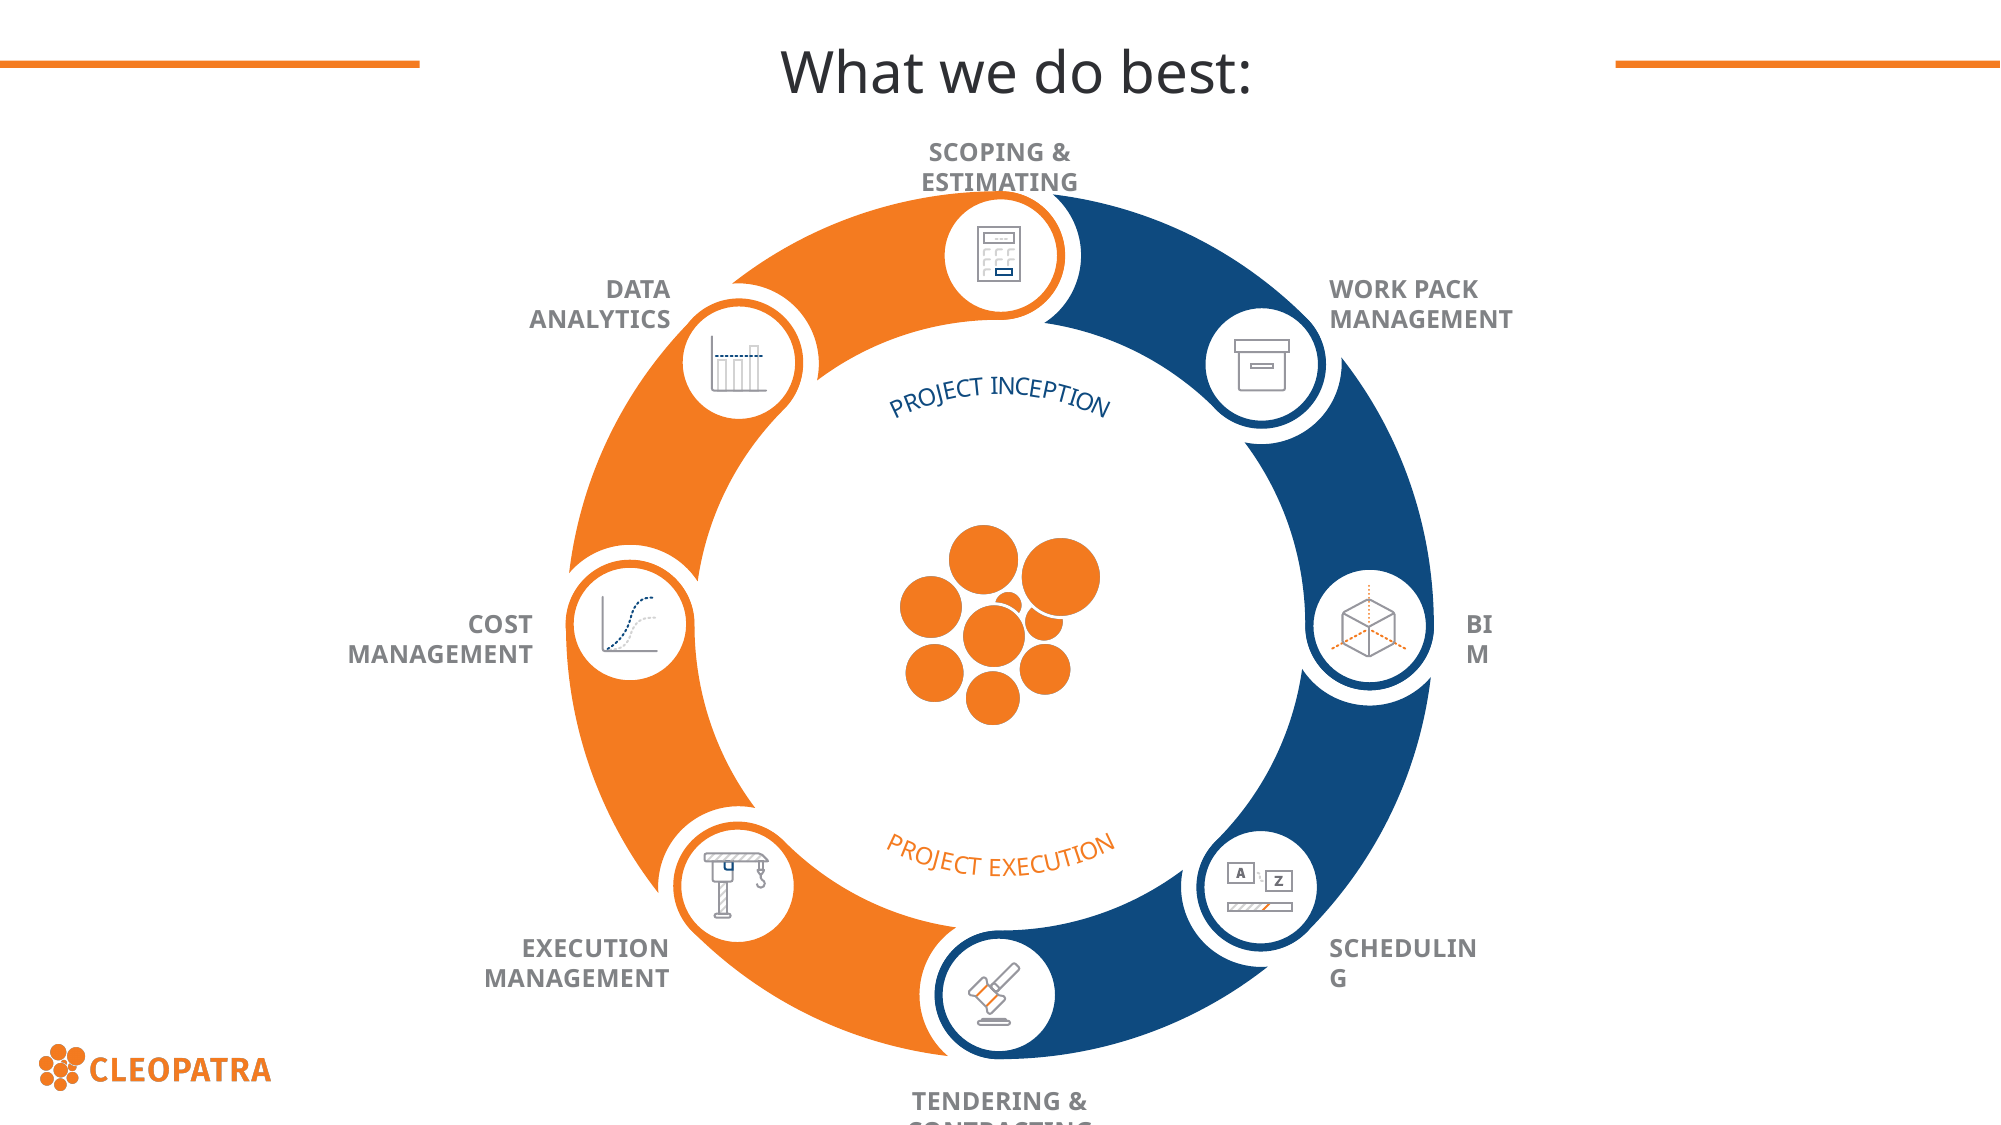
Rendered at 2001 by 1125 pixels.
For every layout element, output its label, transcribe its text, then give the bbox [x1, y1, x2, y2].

text_box What we do best: [16, 27, 2000, 113]
text_box TENDERING & contracting [817, 1077, 1182, 1125]
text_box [565, 190, 1435, 1060]
picture [39, 1044, 271, 1092]
text_box BIM [1451, 601, 1526, 677]
text_box Execution management [351, 924, 558, 1000]
text_box cost management [284, 601, 549, 676]
text_box Scoping & estimating [844, 129, 1156, 187]
text_box WORK PACK MANAGEMENT [1440, 266, 1653, 341]
picture [896, 521, 1104, 729]
text_box Data analytics [457, 266, 558, 341]
text_box SCHEDULING [1440, 925, 1495, 1000]
text_box [1613, 58, 2000, 70]
text_box [0, 58, 16, 70]
